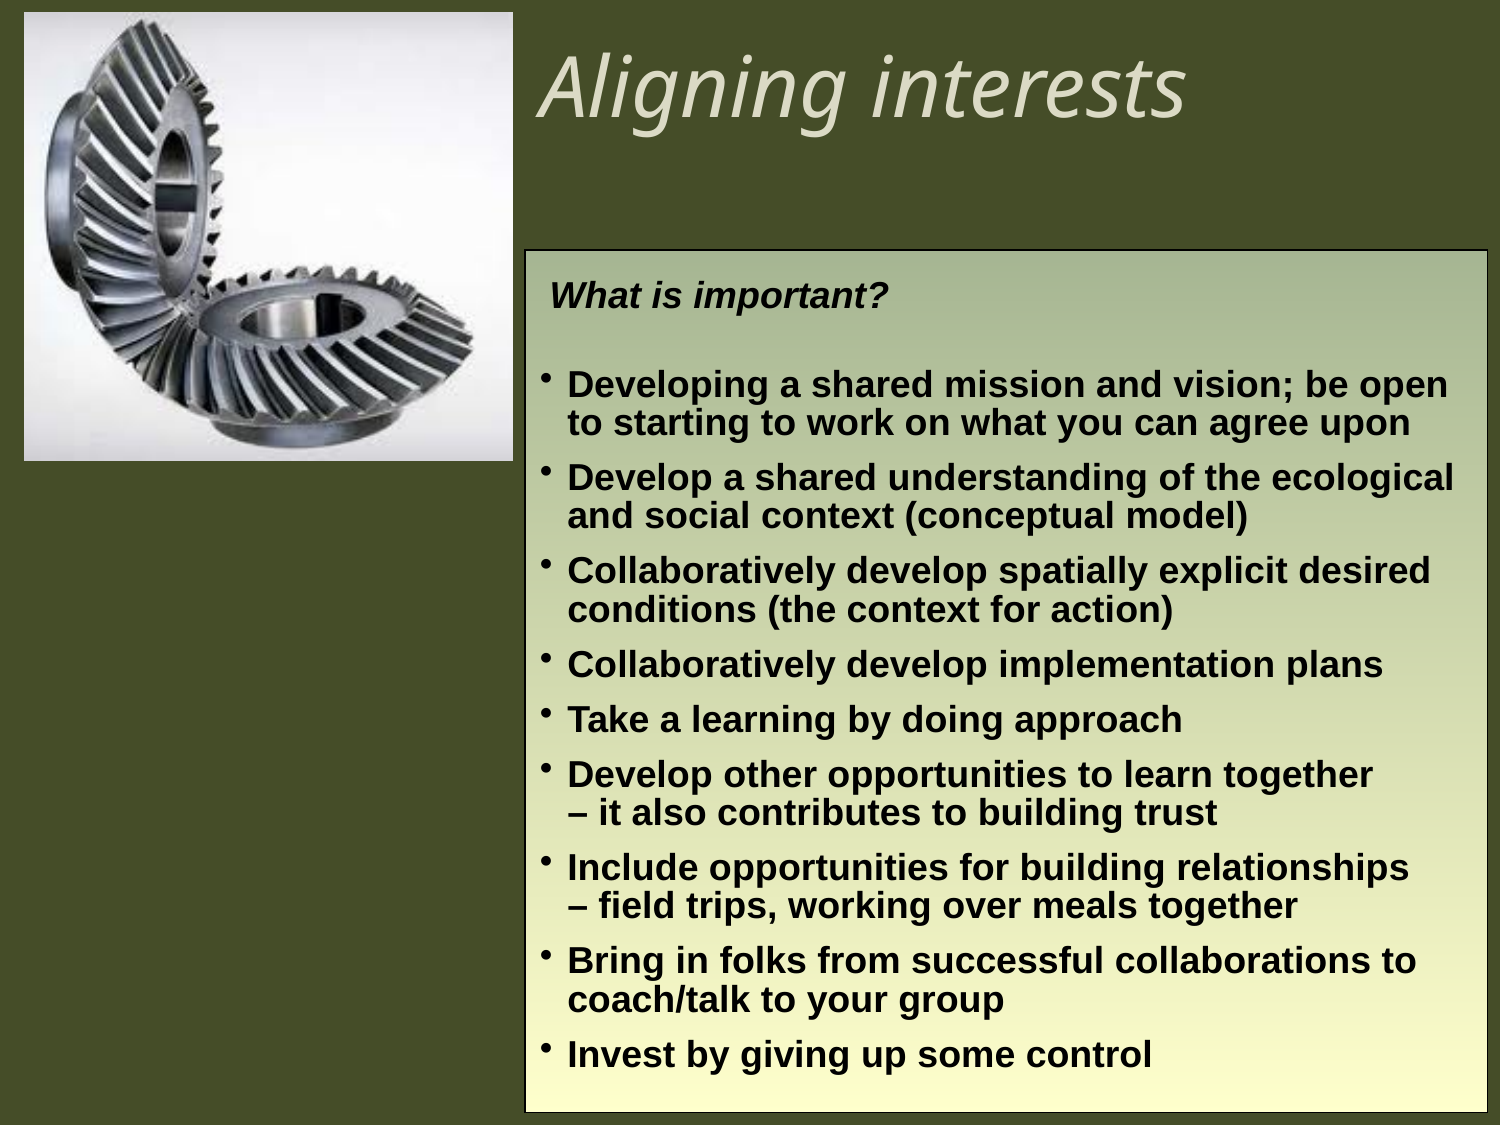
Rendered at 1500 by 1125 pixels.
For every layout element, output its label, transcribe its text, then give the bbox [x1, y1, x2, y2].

text_box What is important? Developing a shared mission and vision; be open to starting to work on what you can agree upon Develop a shared understanding of the ecological and social context (conceptual model) Collaboratively develop spatially explicit desired conditions (the context for action) Collaboratively develop implementation plans Take a learning by doing approach Develop other opportunities to learn together – it also contributes to building trust Include opportunities for building relationships – field trips, working over meals together Bring in folks from successful collaborations to coach/talk to your group Invest by giving up some control [524, 249, 1488, 1113]
picture [0, 0, 1500, 1125]
title Aligning interests [525, 24, 1463, 225]
